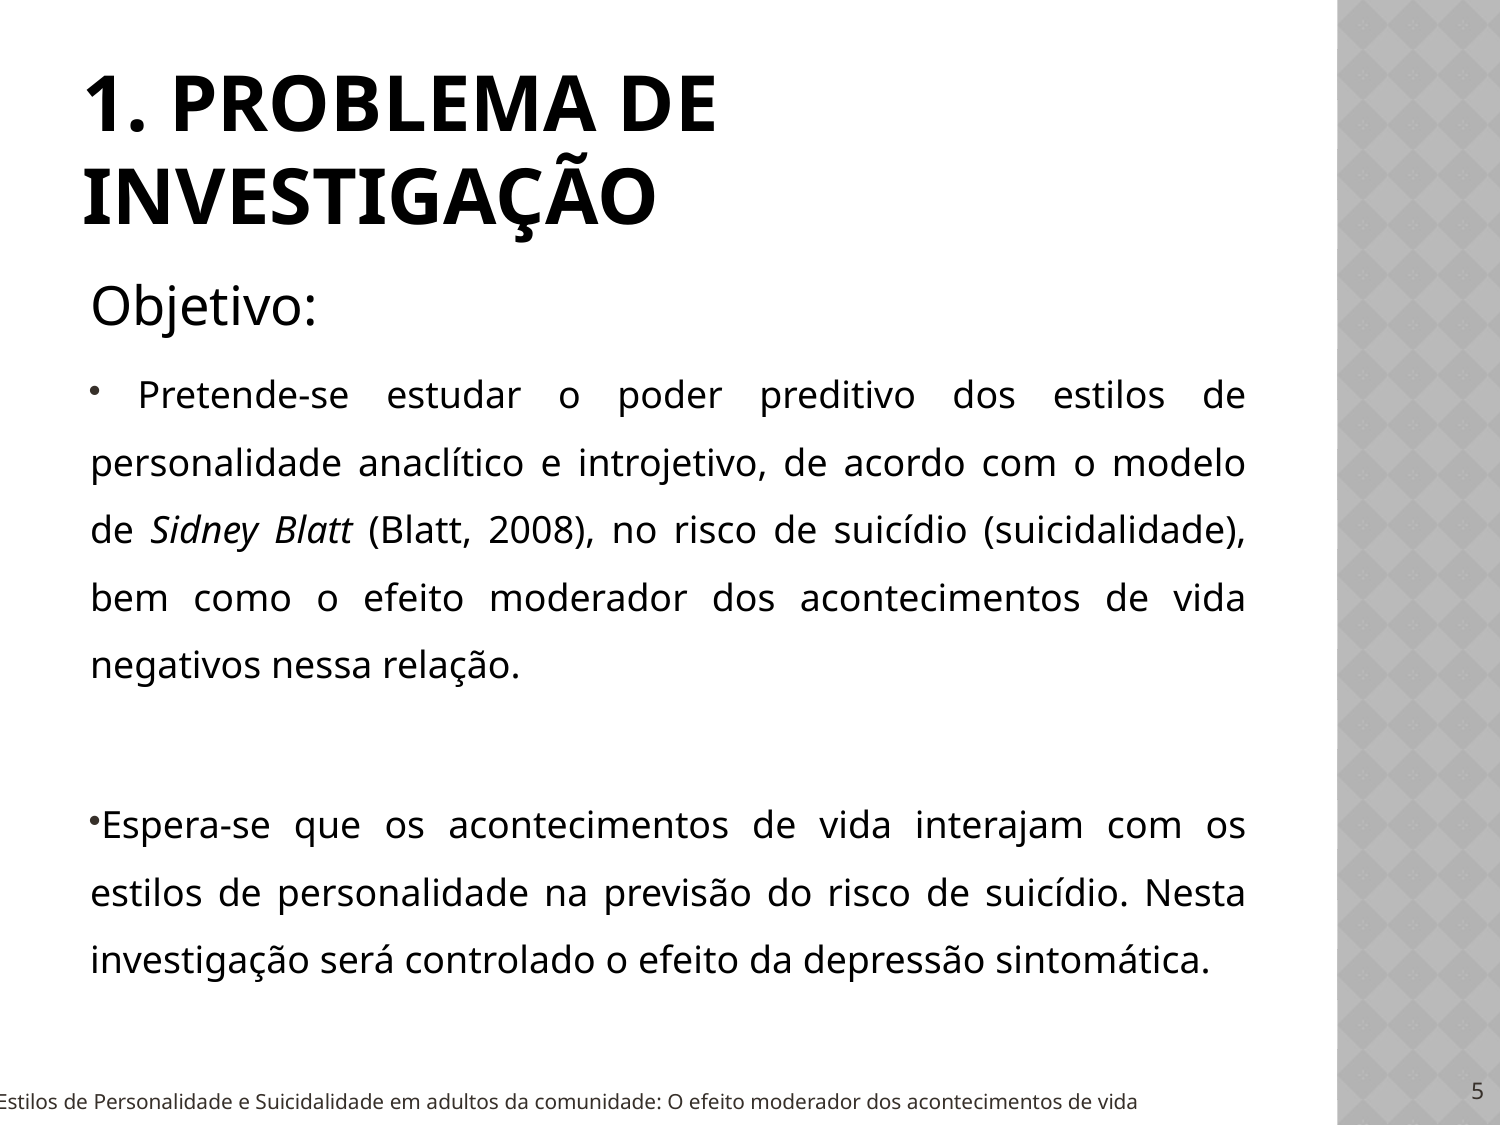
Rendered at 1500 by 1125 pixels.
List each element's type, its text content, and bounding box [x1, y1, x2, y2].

title 1. Problema de investigação [75, 52, 1263, 240]
footer Estilos de Personalidade e Suicidalidade em adultos da comunidade: O efeito moderador dos acontecimentos de vida [0, 1082, 1154, 1114]
slide_number 5 [1387, 1070, 1485, 1108]
list Objetivo: Pretende-se estudar o poder preditivo dos estilos de personalidade anaclítico e introjetivo, de acordo com o modelo de Sidney Blatt (Blatt, 2008), no risco de suicídio (suicidalidade), bem como o efeito moderador dos acontecimentos de vida negativos nessa relação. Espera-se que os acontecimentos de vida interajam com os estilos de personalidade na previsão do risco de suicídio. Nesta investigação será controlado o efeito da depressão sintomática. [75, 264, 1263, 1060]
